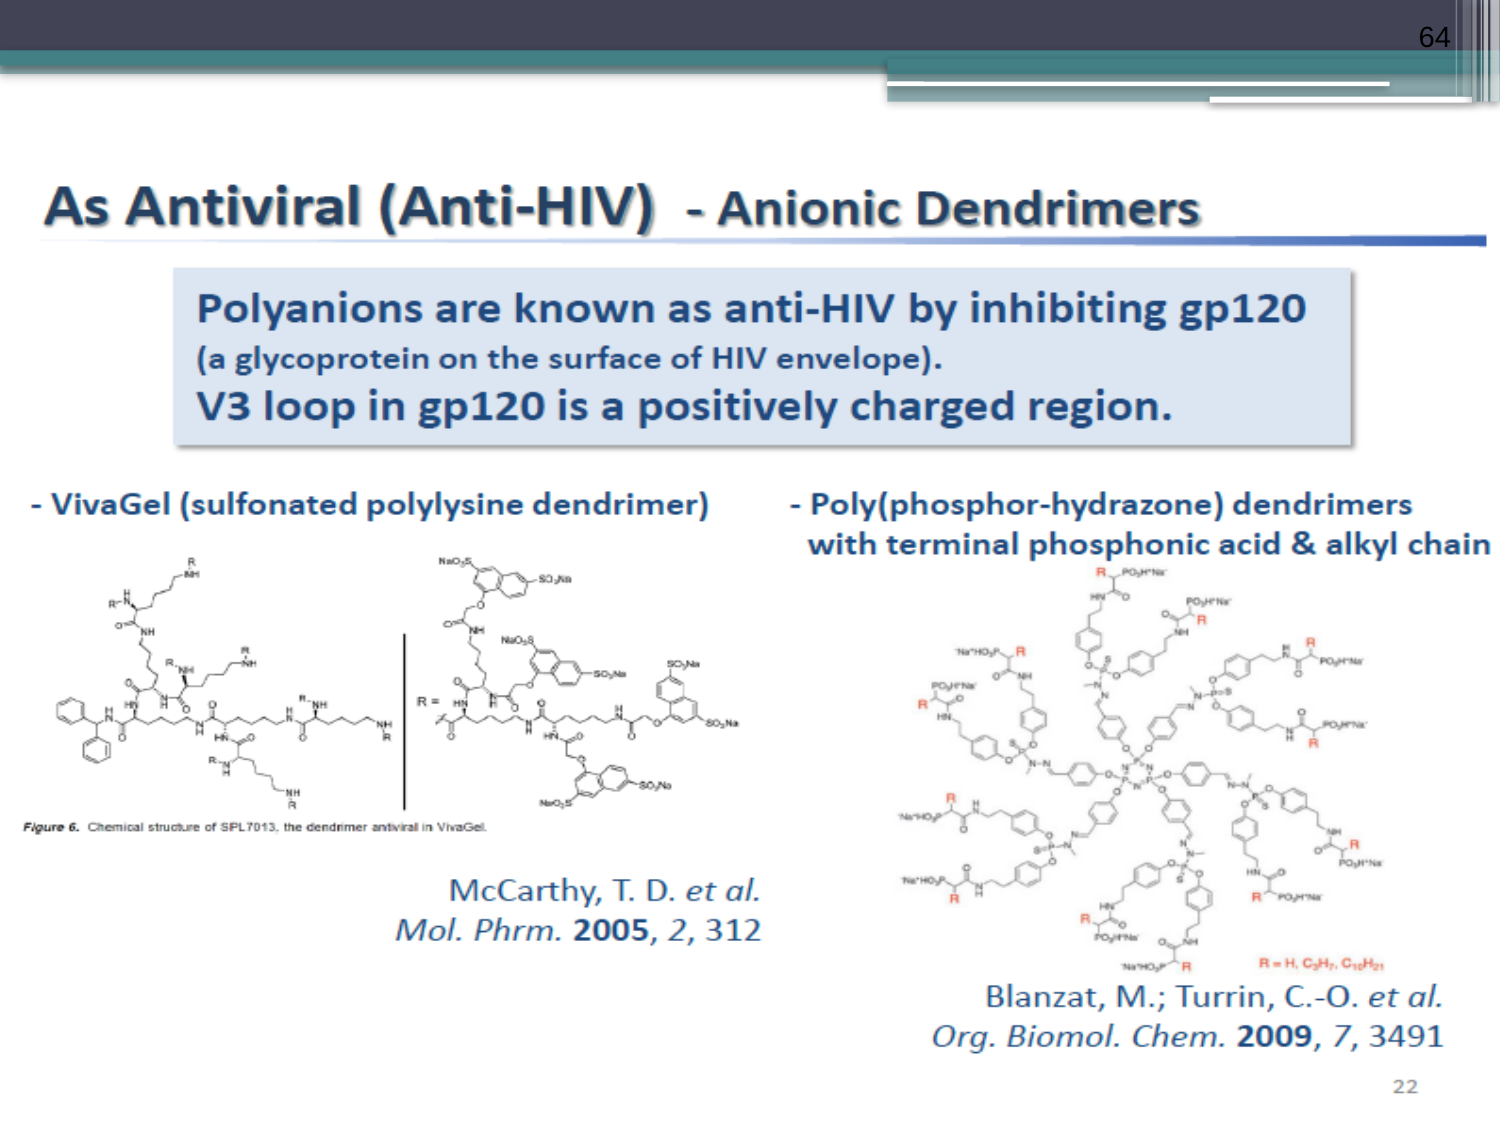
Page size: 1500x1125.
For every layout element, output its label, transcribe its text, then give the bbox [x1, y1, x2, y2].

picture [0, 136, 1500, 1125]
slide_number 64 [1341, 0, 1466, 61]
